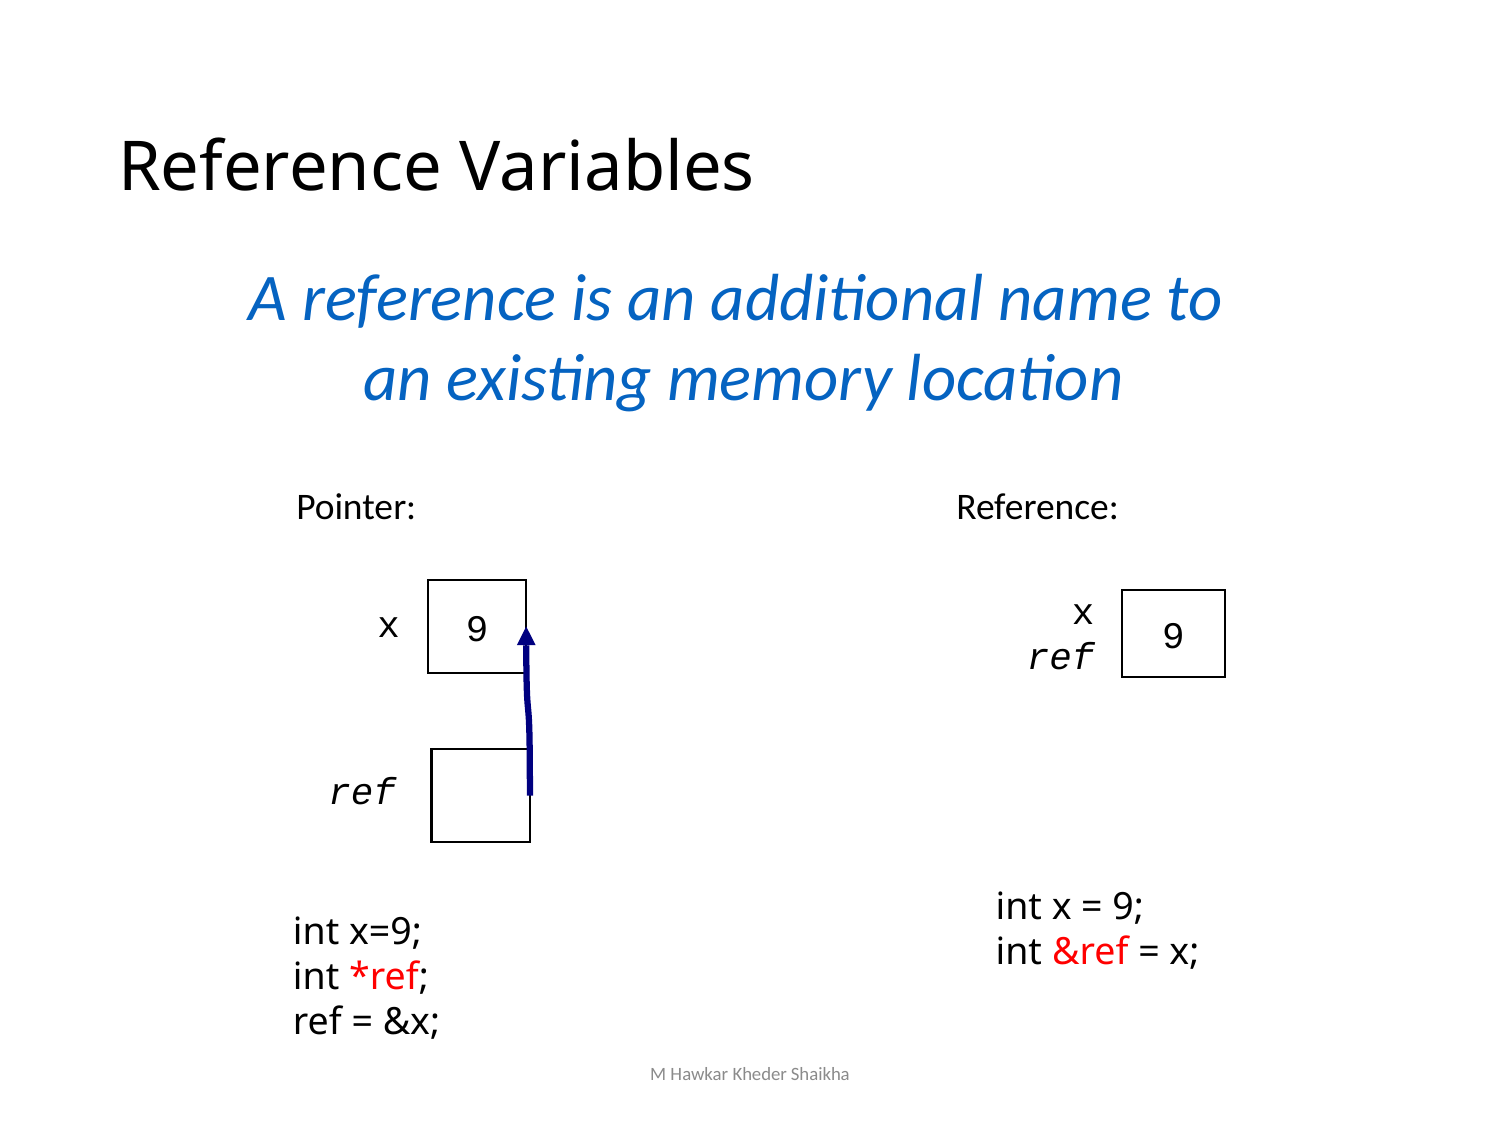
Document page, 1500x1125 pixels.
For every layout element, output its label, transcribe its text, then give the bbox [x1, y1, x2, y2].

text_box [914, 474, 1225, 695]
text_box A reference is an additional name to an existing memory location [99, 246, 1388, 422]
footer M Hawkar Kheder Shaikha [496, 1042, 1004, 1103]
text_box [262, 474, 530, 843]
title Reference Variables [103, 59, 1397, 278]
text_box int x=9; int *ref; ref = &x; [278, 899, 456, 1050]
text_box int x = 9; int &ref = x; [980, 874, 1215, 980]
